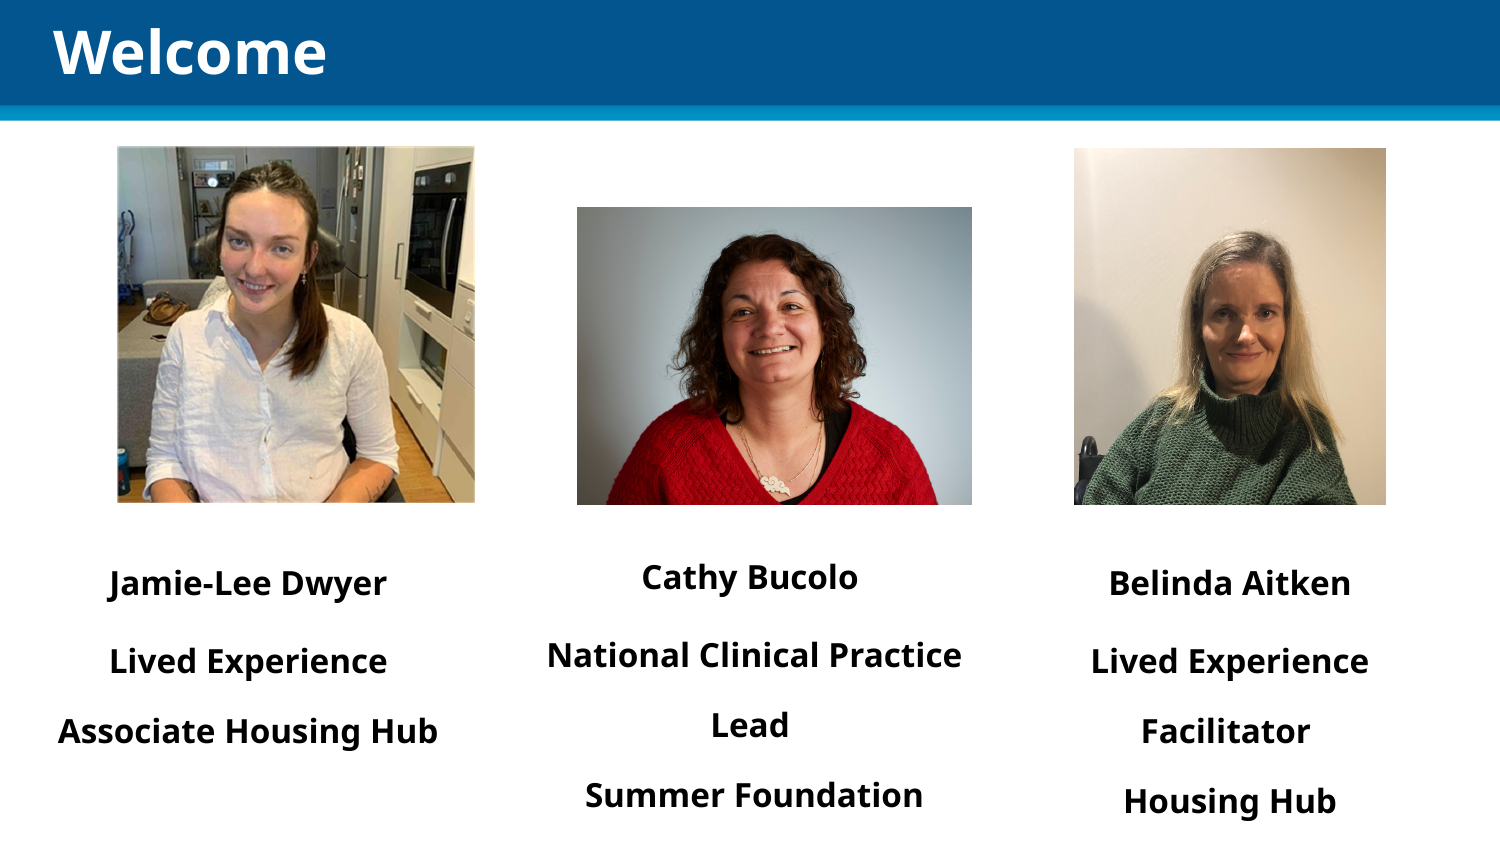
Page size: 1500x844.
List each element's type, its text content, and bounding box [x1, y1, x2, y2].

title Welcome [38, 0, 1437, 93]
picture [1074, 148, 1386, 505]
picture [117, 146, 475, 503]
text_box Cathy Bucolo National Clinical Practice Lead Summer Foundation [495, 525, 1014, 830]
text_box Jamie-Lee Dwyer Lived Experience Associate Housing Hub [22, 531, 475, 766]
text_box Belinda Aitken Lived Experience Facilitator Housing Hub [1004, 531, 1456, 835]
picture [576, 207, 972, 505]
